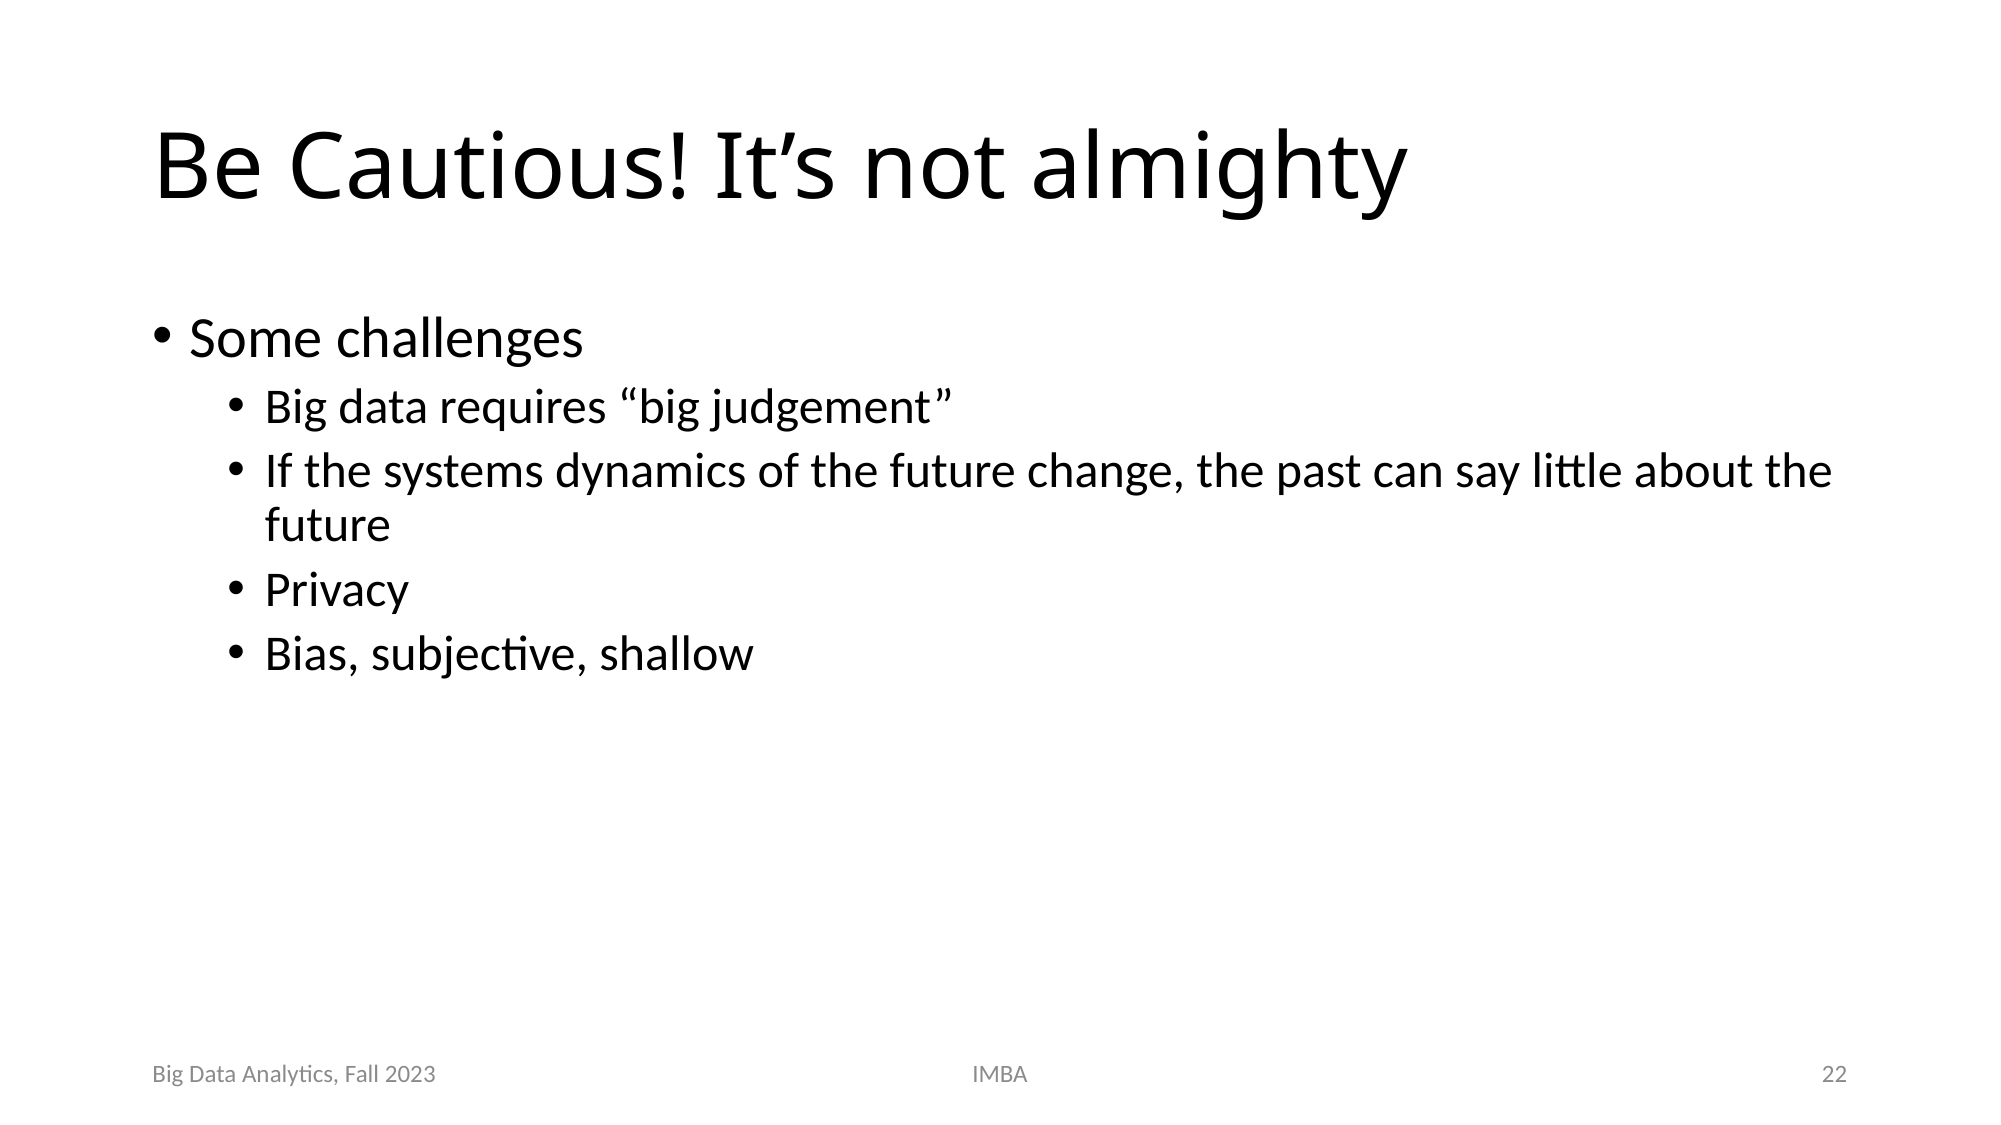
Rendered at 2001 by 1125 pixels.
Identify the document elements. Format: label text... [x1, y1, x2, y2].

list Some challenges Big data requires “big judgement” If the systems dynamics of the future change, the past can say little about the future Privacy Bias, subjective, shallow [137, 299, 1863, 1014]
slide_number Big Data Analytics, Fall 2023 [137, 1042, 588, 1103]
slide_number 22 [1412, 1042, 1863, 1103]
footer IMBA [662, 1042, 1338, 1103]
title Be Cautious! It’s not almighty [137, 59, 1863, 278]
